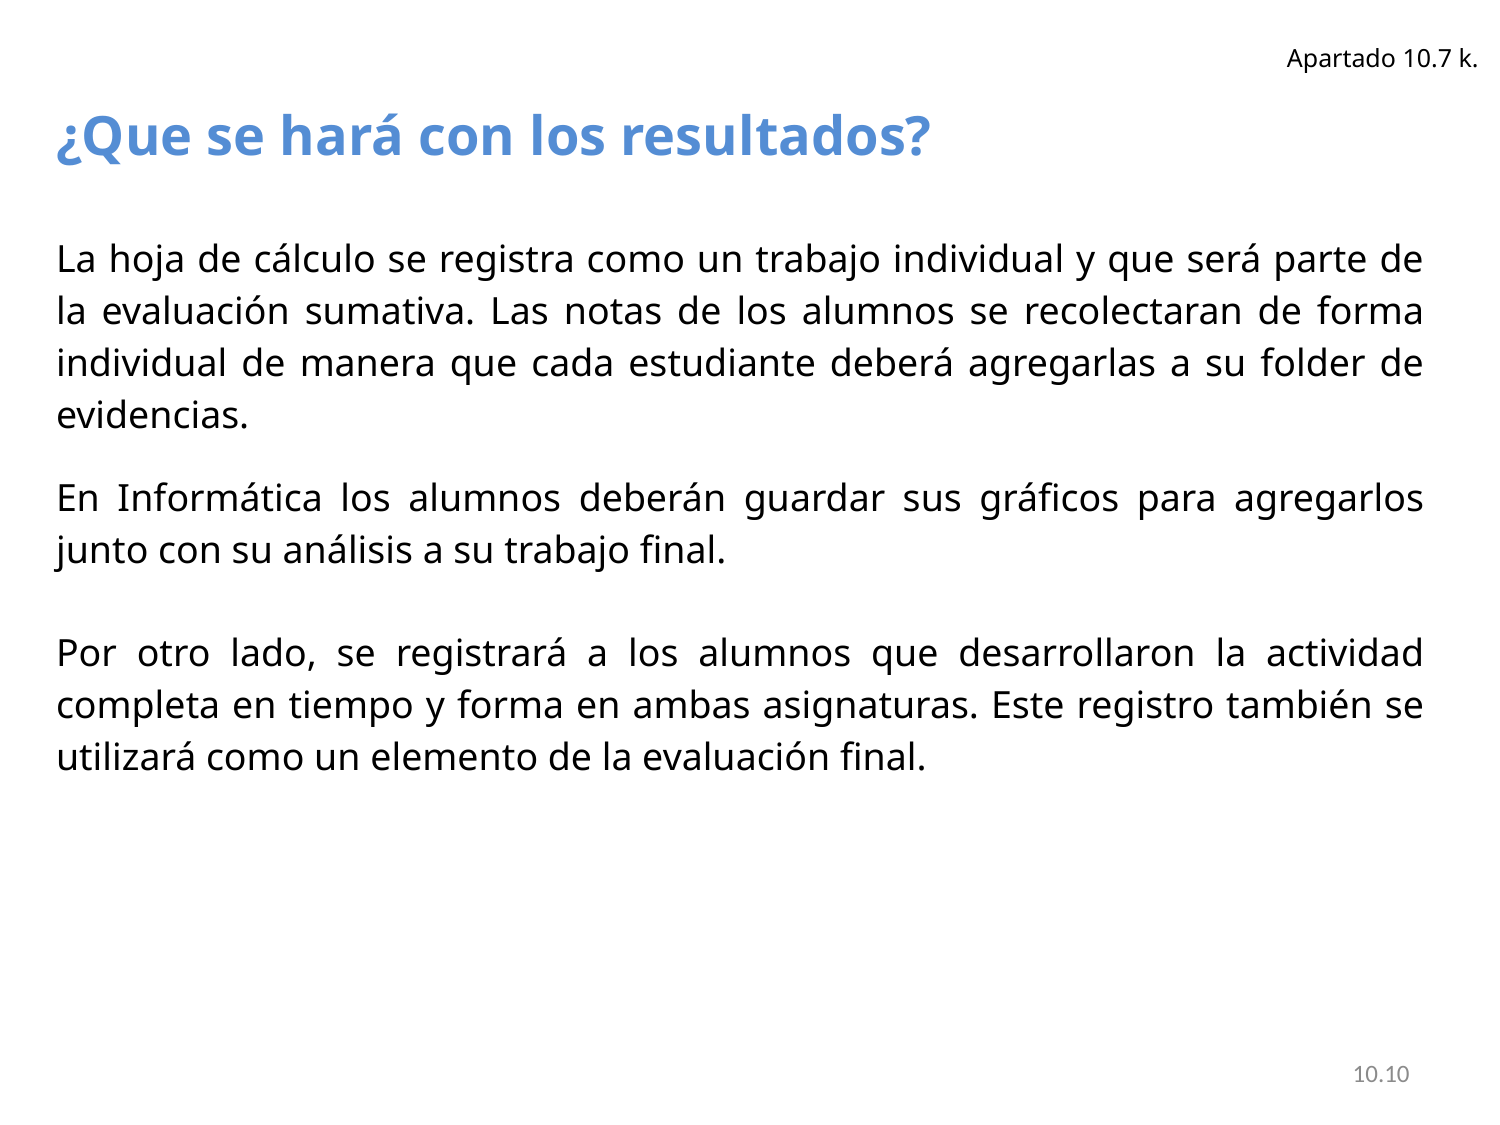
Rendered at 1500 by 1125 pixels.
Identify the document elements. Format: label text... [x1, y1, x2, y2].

text_box Apartado 10.7 k. [292, 35, 1500, 80]
slide_number 10.10 [1074, 1042, 1425, 1103]
text_box ¿Que se hará con los resultados? La hoja de cálculo se registra como un trabajo individual y que será parte de la evaluación sumativa. Las notas de los alumnos se recolectaran de forma individual de manera que cada estudiante deberá agregarlas a su folder de evidencias. En Informática los alumnos deberán guardar sus gráficos para agregarlos junto con su análisis a su trabajo final. Por otro lado, se registrará a los alumnos que desarrollaron la actividad completa en tiempo y forma en ambas asignaturas. Este registro también se utilizará como un elemento de la evaluación final. [41, 83, 1459, 785]
